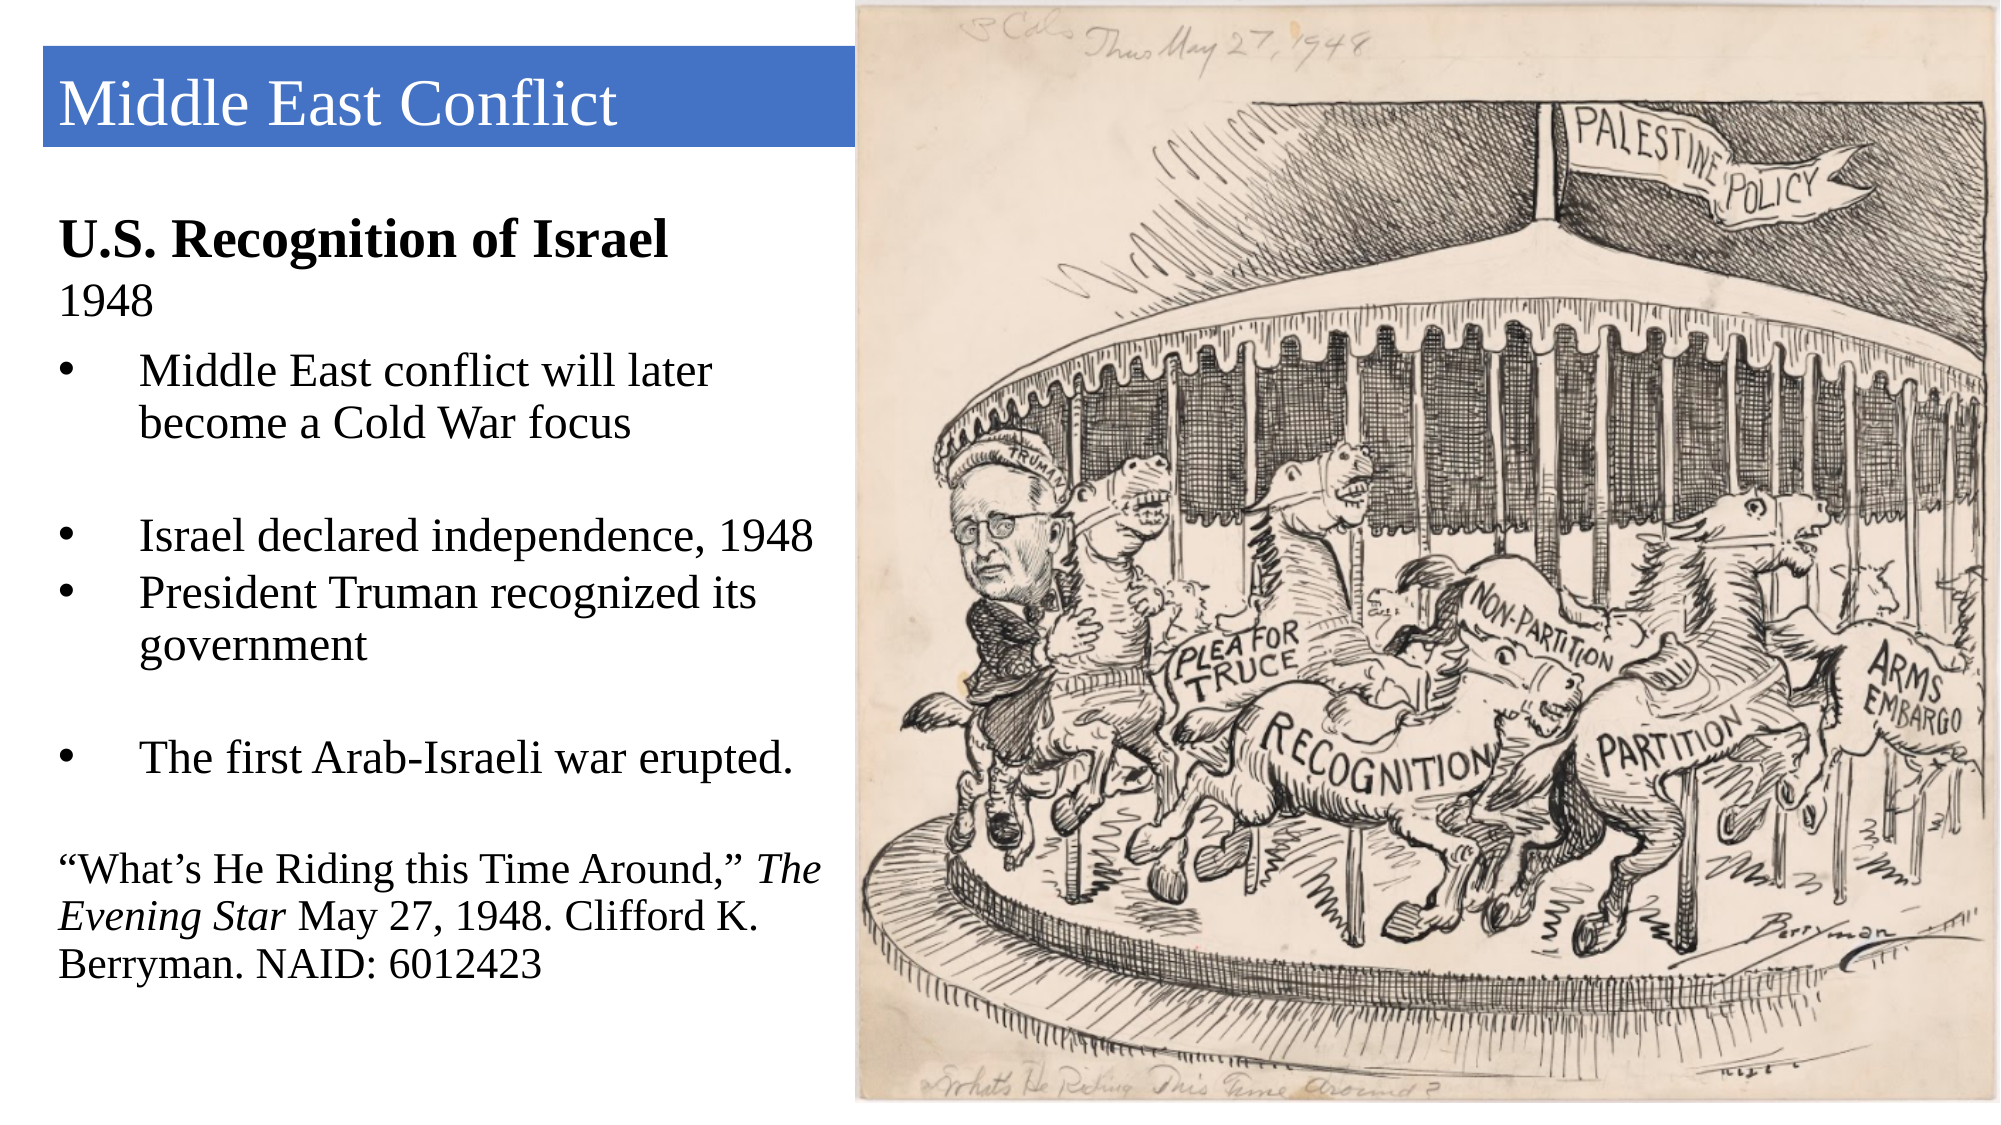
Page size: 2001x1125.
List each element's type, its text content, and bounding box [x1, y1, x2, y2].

list U.S. Recognition of Israel 1948 Middle East conflict will later become a Cold War focus Israel declared independence, 1948 President Truman recognized its government The first Arab-Israeli war erupted. “What’s He Riding this Time Around,” The Evening Star May 27, 1948. Clifford K. Berryman. NAID: 6012423 [43, 187, 855, 996]
title Middle East Conflict [43, 45, 855, 147]
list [855, 0, 2000, 1103]
